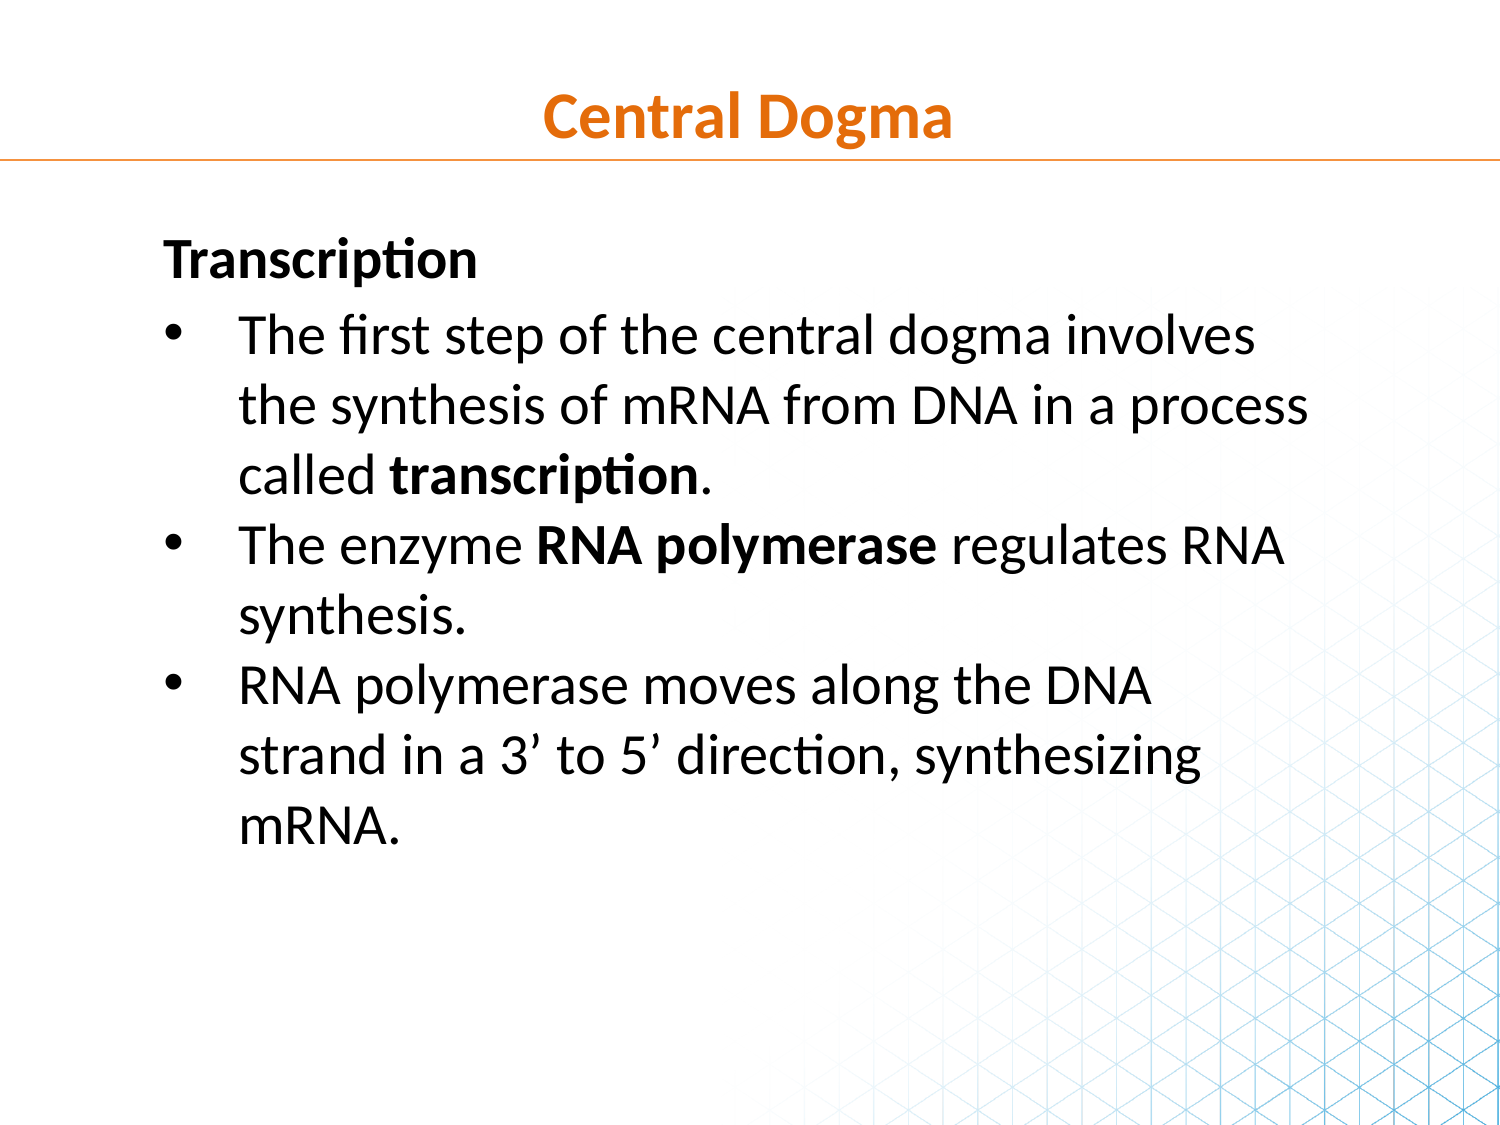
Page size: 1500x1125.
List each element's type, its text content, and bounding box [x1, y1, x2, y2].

picture [721, 287, 1500, 1125]
text_box Transcription The first step of the central dogma involves the synthesis of mRNA from DNA in a process called transcription. The enzyme RNA polymerase regulates RNA synthesis. RNA polymerase moves along the DNA strand in a 3’ to 5’ direction, synthesizing mRNA. [148, 212, 1325, 864]
text_box Central Dogma [148, 64, 1350, 159]
